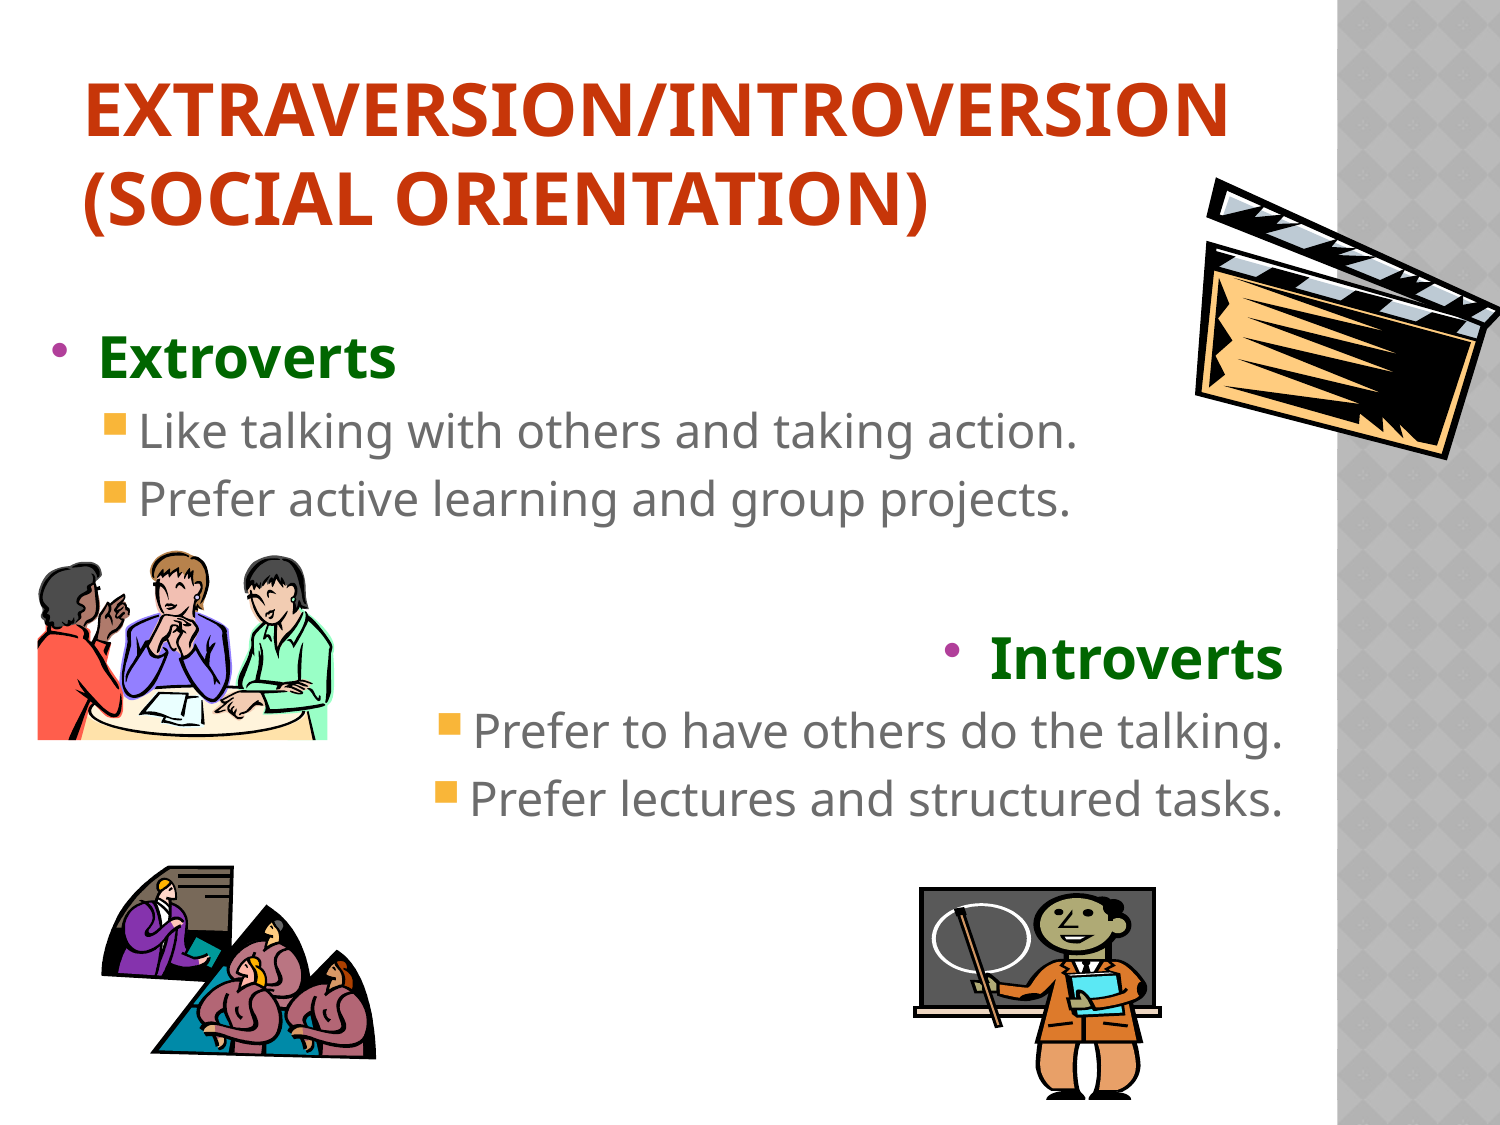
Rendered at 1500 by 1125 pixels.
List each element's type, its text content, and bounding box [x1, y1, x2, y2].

picture [912, 886, 1163, 1101]
picture [37, 549, 335, 741]
title Extraversion/Introversion (Social Orientation) [75, 52, 1263, 240]
picture [1183, 212, 1500, 432]
picture [99, 862, 380, 1063]
list Extroverts Like talking with others and taking action. Prefer active learning and group projects. Introverts Prefer to have others do the talking. Prefer lectures and structured tasks. [37, 312, 1300, 938]
